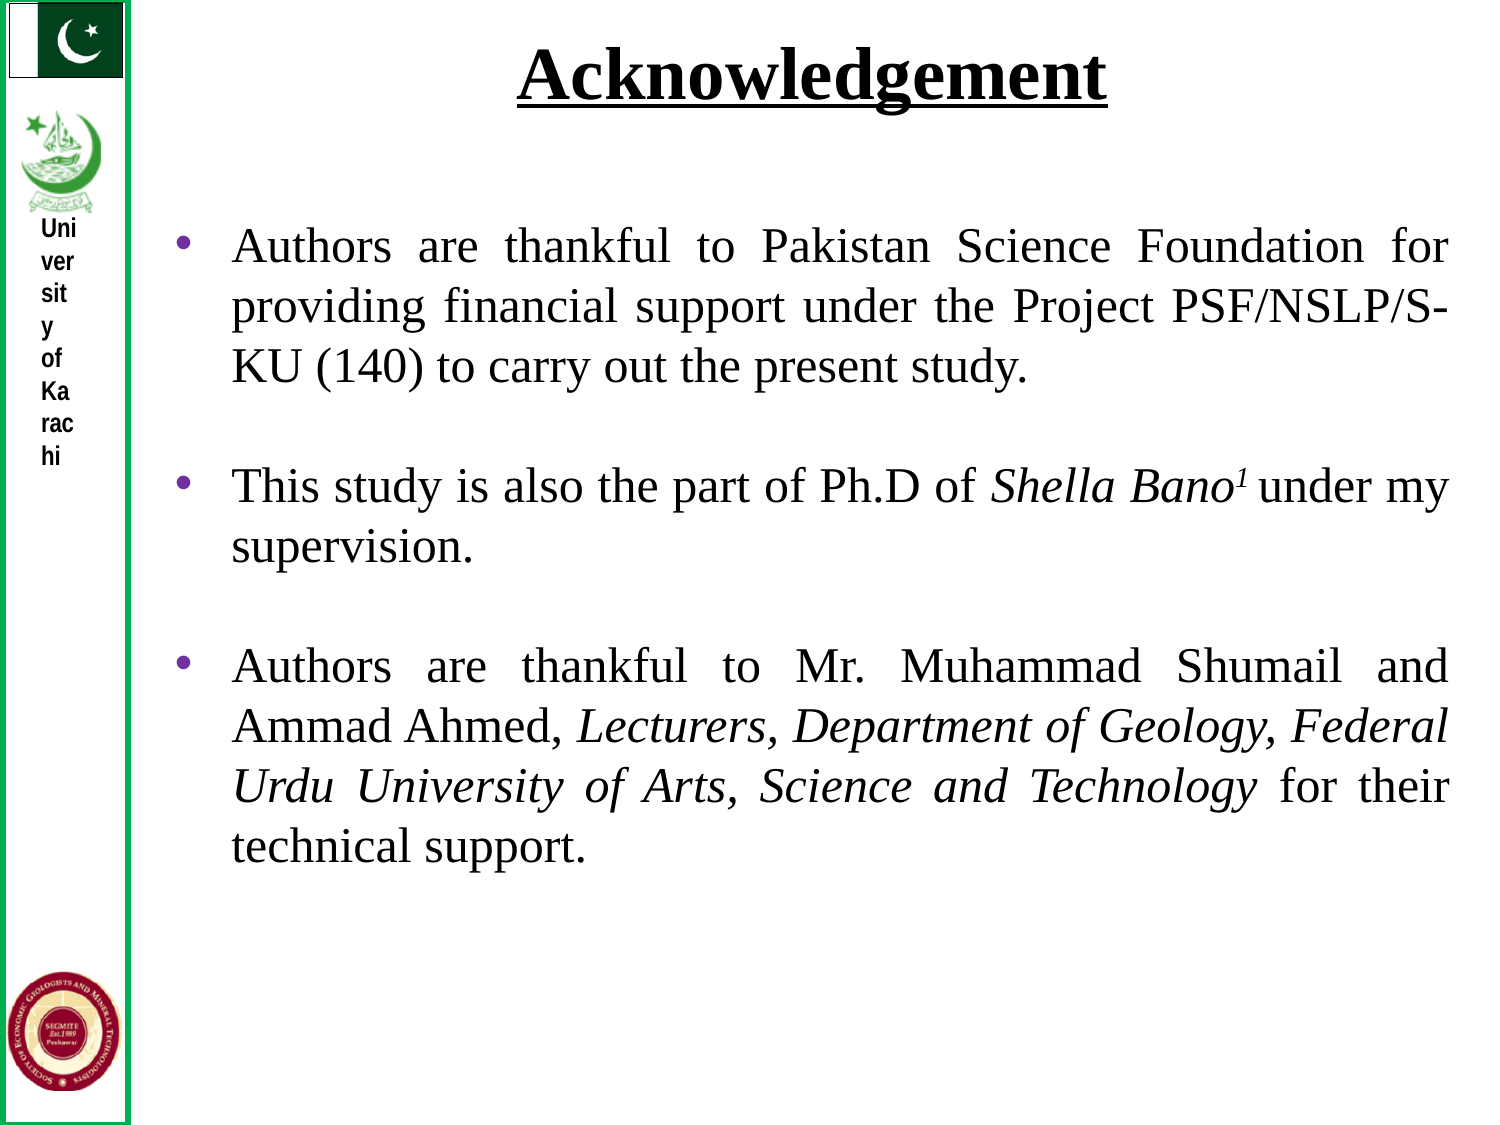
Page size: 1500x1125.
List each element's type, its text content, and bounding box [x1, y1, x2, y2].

picture [10, 4, 122, 77]
text_box Acknowledgement [150, 24, 1475, 115]
text_box Authors are thankful to Pakistan Science Foundation for providing financial support under the Project PSF/NSLP/S-KU (140) to carry out the present study. This study is also the part of Ph.D of Shella Bano1 under my supervision. Authors are thankful to Mr. Muhammad Shumail and Ammad Ahmed, Lecturers, Department of Geology, Federal Urdu University of Arts, Science and Technology for their technical support. [174, 212, 1450, 873]
picture [17, 109, 105, 213]
picture [5, 971, 122, 1091]
